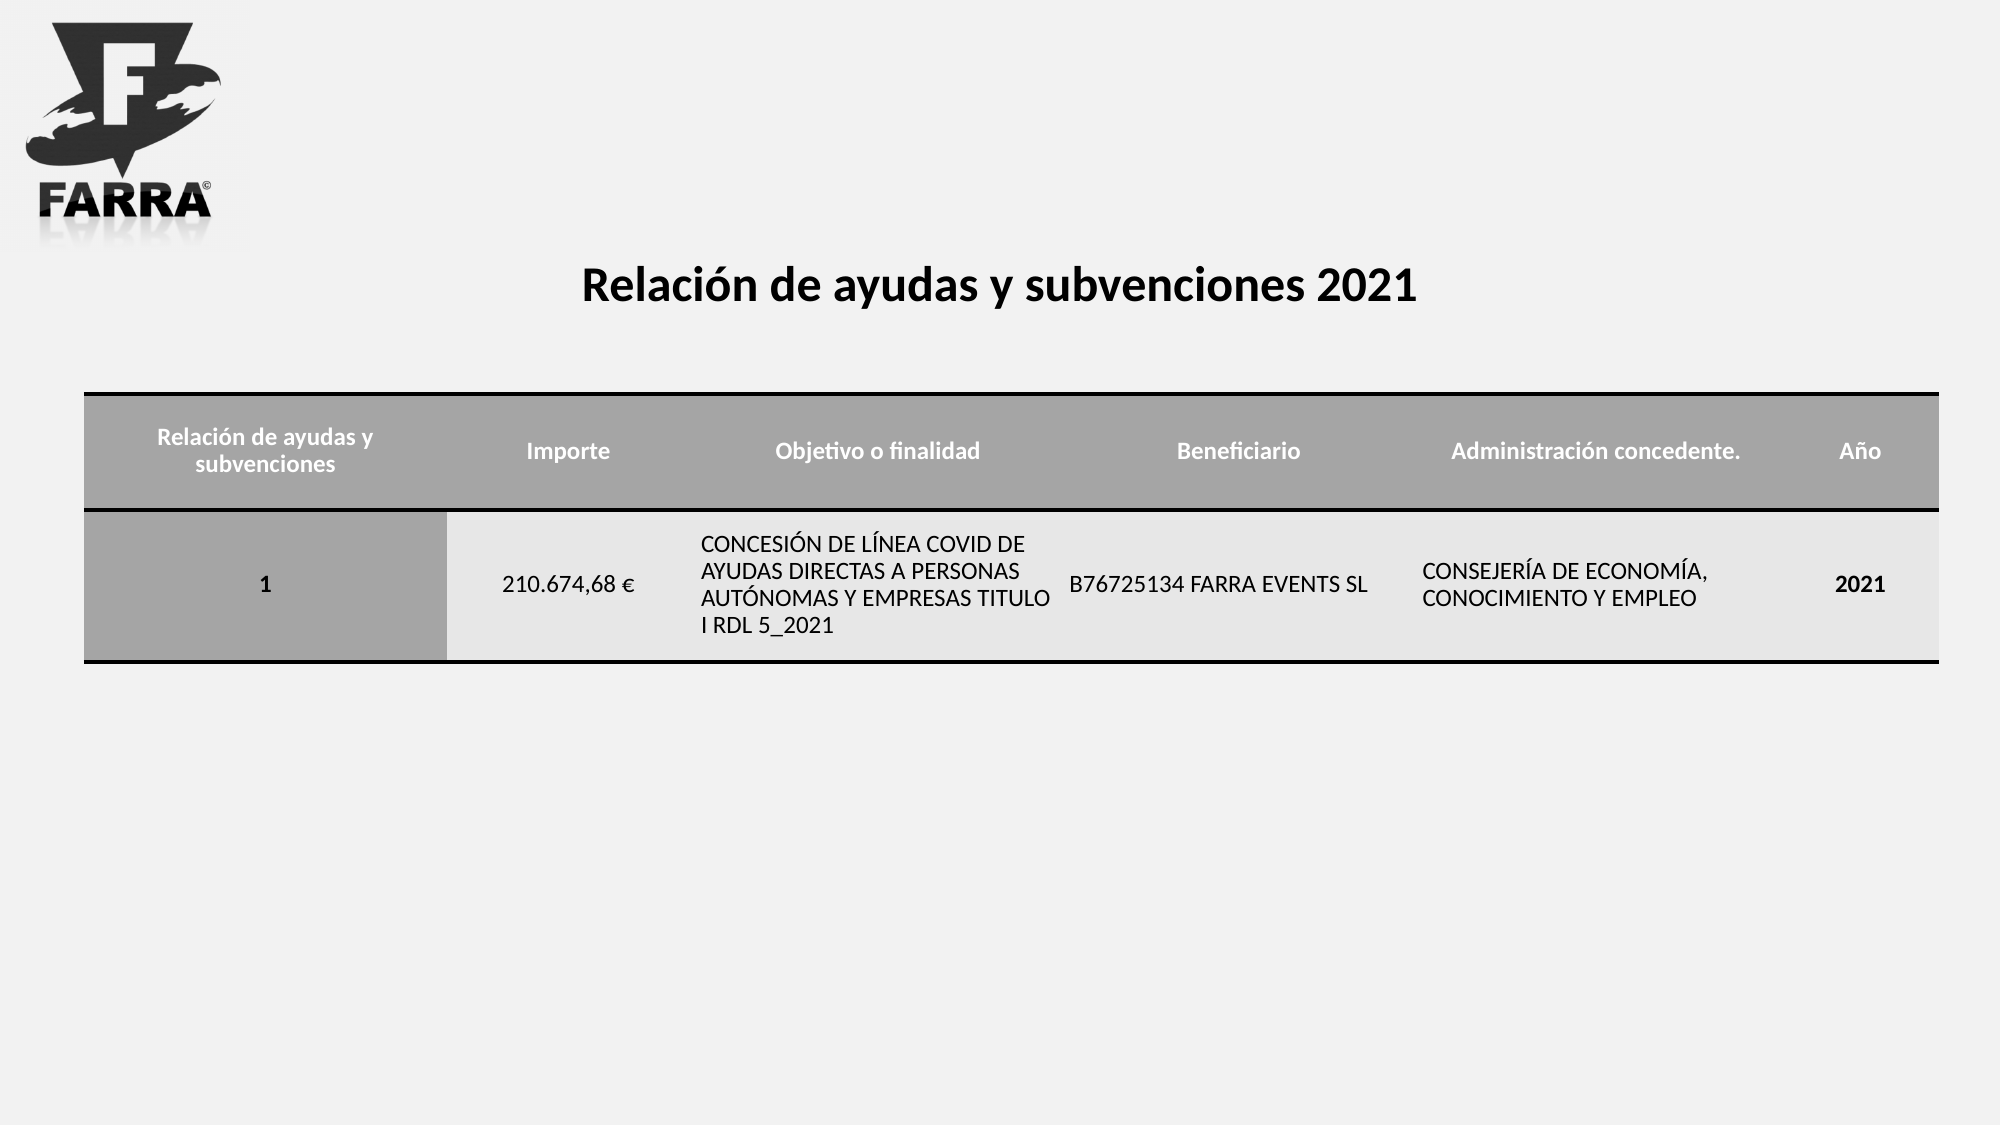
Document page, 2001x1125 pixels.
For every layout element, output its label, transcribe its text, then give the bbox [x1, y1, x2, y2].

table_cell 210.674,68 € [447, 512, 690, 660]
table_header Año [1782, 396, 1939, 508]
table_header Relación de ayudas y subvenciones [84, 396, 447, 508]
table_header Beneficiario [1067, 396, 1411, 508]
table_cell 2021 [1782, 512, 1939, 660]
table_header Objetivo o finalidad [690, 396, 1067, 508]
table_cell 1 [84, 512, 447, 660]
table_header Importe [447, 396, 690, 508]
table_cell CONCESIÓN DE LÍNEA COVID DE AYUDAS DIRECTAS A PERSONAS AUTÓNOMAS Y EMPRESAS TITULO I RDL 5_2021 [690, 512, 1067, 660]
table_cell B76725134 FARRA EVENTS SL [1067, 512, 1411, 660]
table_cell CONSEJERÍA DE ECONOMÍA, CONOCIMIENTO Y EMPLEO [1411, 512, 1782, 660]
table_header Administración concedente. [1411, 396, 1782, 508]
picture [0, 0, 250, 252]
text_box [0, 0, 2000, 1125]
subtitle Relación de ayudas y subvenciones 2021 [249, 251, 1750, 392]
